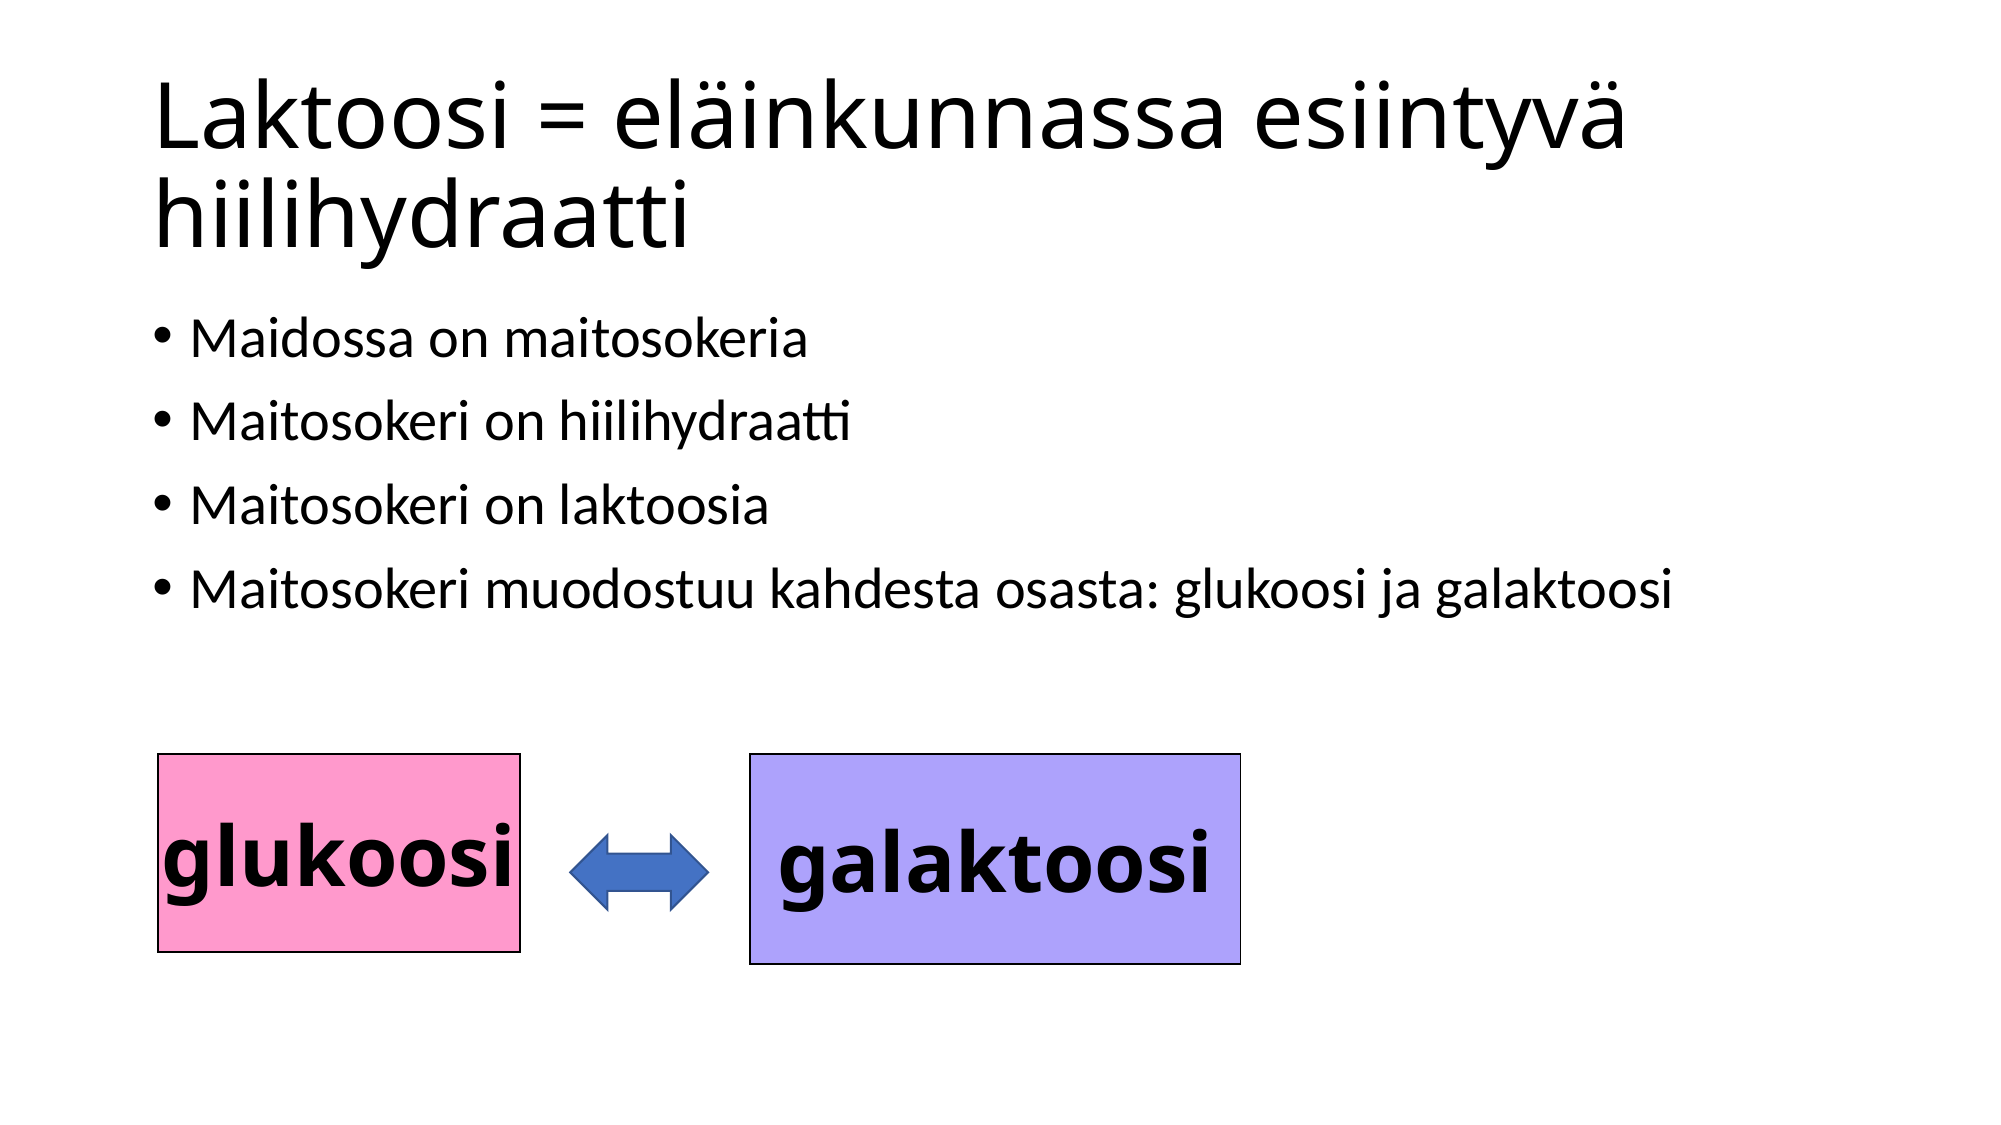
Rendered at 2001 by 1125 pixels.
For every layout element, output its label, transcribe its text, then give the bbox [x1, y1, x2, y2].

title Laktoosi = eläinkunnassa esiintyvä hiilihydraatti [137, 59, 1863, 278]
text_box galaktoosi [749, 754, 1241, 964]
text_box glukoosi [158, 754, 521, 953]
text_box [568, 832, 710, 913]
list Maidossa on maitosokeria Maitosokeri on hiilihydraatti Maitosokeri on laktoosia Maitosokeri muodostuu kahdesta osasta: glukoosi ja galaktoosi [137, 299, 1863, 1014]
